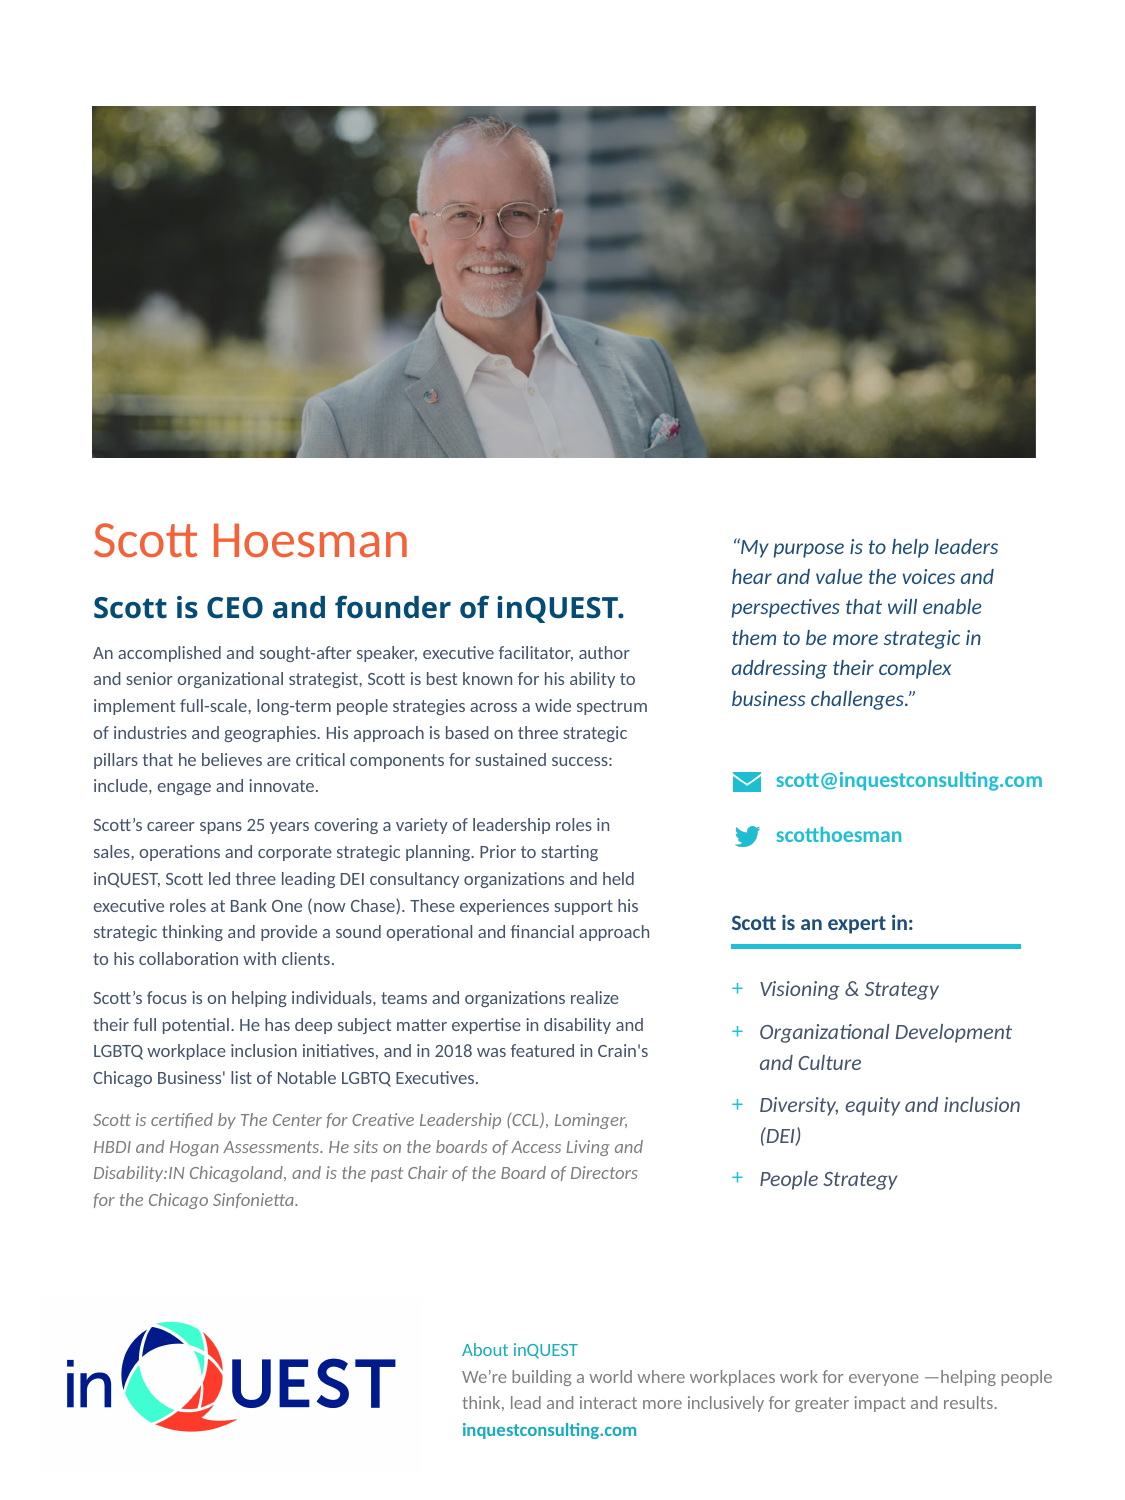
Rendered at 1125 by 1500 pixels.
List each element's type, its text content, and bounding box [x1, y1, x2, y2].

text_box Visioning & Strategy Organizational Development and Culture Diversity, equity and inclusion (DEI) People Strategy [716, 963, 1047, 1198]
picture [733, 772, 761, 792]
text_box “My purpose is to help leaders hear and value the voices and perspectives that will enable them to be more strategic in addressing their complex business challenges.” [716, 520, 1047, 718]
picture [40, 1298, 422, 1474]
text_box About inQUEST We’re building a world where workplaces work for everyone —helping people think, lead and interact more inclusively for greater impact and results. inquestconsulting.com [447, 1326, 1091, 1475]
text_box Scott is an expert in: [716, 897, 1047, 943]
text_box scott@inquestconsulting.com [761, 758, 1091, 800]
table_cell Scott is certified by The Center for Creative Leadership (CCL), Lominger, HBDI and Hogan Assessments. He sits on the boards of Access Living and Disability:IN Chicagoland, and is the past Chair of the Board of Directors for the Chicago Sinfonietta. [78, 1097, 668, 1219]
text_box scotthoesman [761, 813, 1091, 855]
table_header Scott is CEO and founder of inQUEST. [78, 576, 668, 630]
picture [92, 106, 1036, 458]
picture [735, 826, 760, 848]
text_box Scott Hoesman [78, 497, 593, 576]
table_cell An accomplished and sought-after speaker, executive facilitator, author and senior organizational strategist, Scott is best known for his ability to implement full-scale, long-term people strategies across a wide spectrum of industries and geographies. His approach is based on three strategic pillars that he believes are critical components for sustained success: include, engage and innovate. Scott’s career spans 25 years covering a variety of leadership roles in sales, operations and corporate strategic planning. Prior to starting inQUEST, Scott led three leading DEI consultancy organizations and held executive roles at Bank One (now Chase). These experiences support his strategic thinking and provide a sound operational and financial approach to his collaboration with clients. Scott’s focus is on helping individuals, teams and organizations realize their full potential. He has deep subject matter expertise in disability and LGBTQ workplace inclusion initiatives, and in 2018 was featured in Crain's Chicago Business' list of Notable LGBTQ Executives. [78, 630, 668, 1097]
